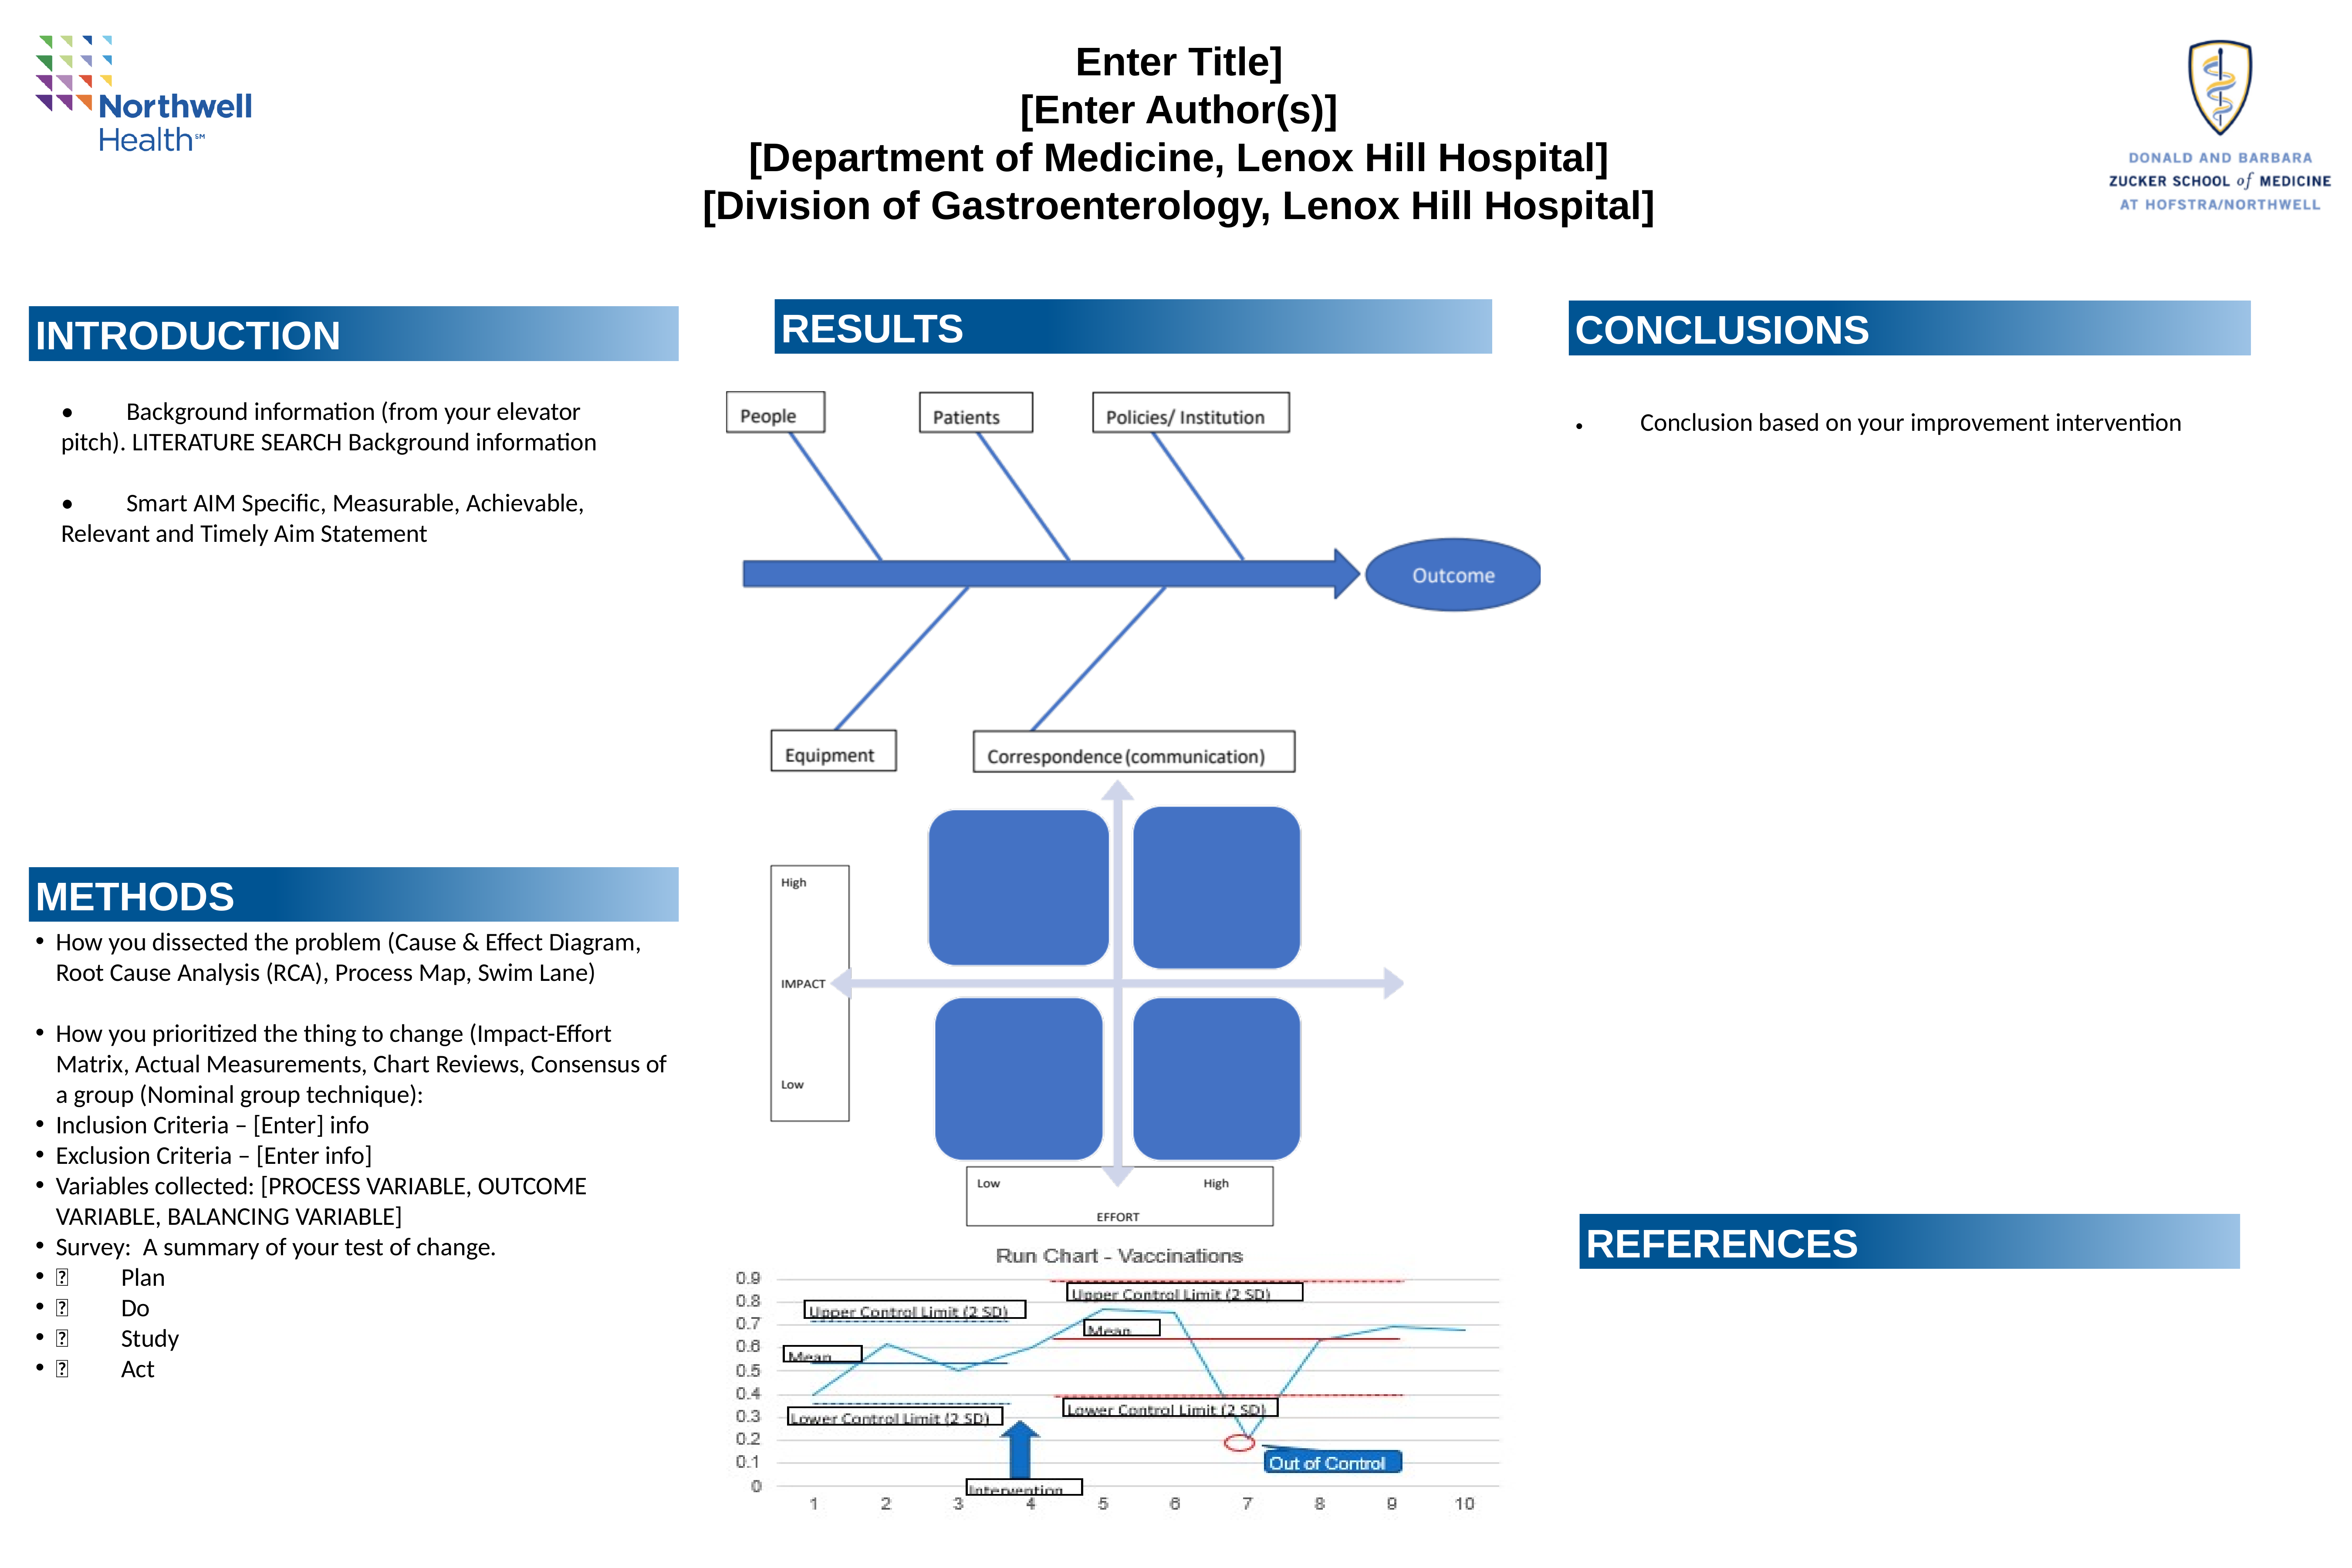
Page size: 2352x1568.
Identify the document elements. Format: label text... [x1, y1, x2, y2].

text_box INTRODUCTION [29, 306, 679, 361]
picture [698, 1247, 1541, 1536]
text_box • Conclusion based on your improvement intervention [1568, 402, 2352, 439]
picture [2097, 27, 2346, 227]
text_box Enter Title] [Enter Author(s)] [Department of Medicine, Lenox Hill Hospital] [Division of Gastroenterology, Lenox Hill Hospital] [236, 32, 2123, 318]
picture [29, 23, 269, 164]
picture [726, 779, 1404, 1233]
text_box CONCLUSIONS [1568, 301, 2251, 355]
text_box • Background information (from your elevator pitch). LITERATURE SEARCH Background information • Smart AIM Specific, Measurable, Achievable, Relevant and Timely Aim Statement [54, 392, 653, 598]
text_box REFERENCES [1579, 1214, 2240, 1269]
text_box RESULTS [774, 299, 1492, 354]
text_box How you dissected the problem (Cause & Effect Diagram, Root Cause Analysis (RCA), Process Map, Swim Lane) How you prioritized the thing to change (Impact-Effort Matrix, Actual Measurements, Chart Reviews, Consensus of a group (Nominal group technique): Inclusion Criteria – [Enter] info Exclusion Criteria – [Enter info] Variables collected: [PROCESS VARIABLE, OUTCOME VARIABLE, BALANCING VARIABLE] Survey: A summary of your test of change.  Plan  Do  Study  Act [29, 922, 679, 1386]
picture [726, 391, 1541, 779]
text_box METHODS [29, 867, 679, 922]
